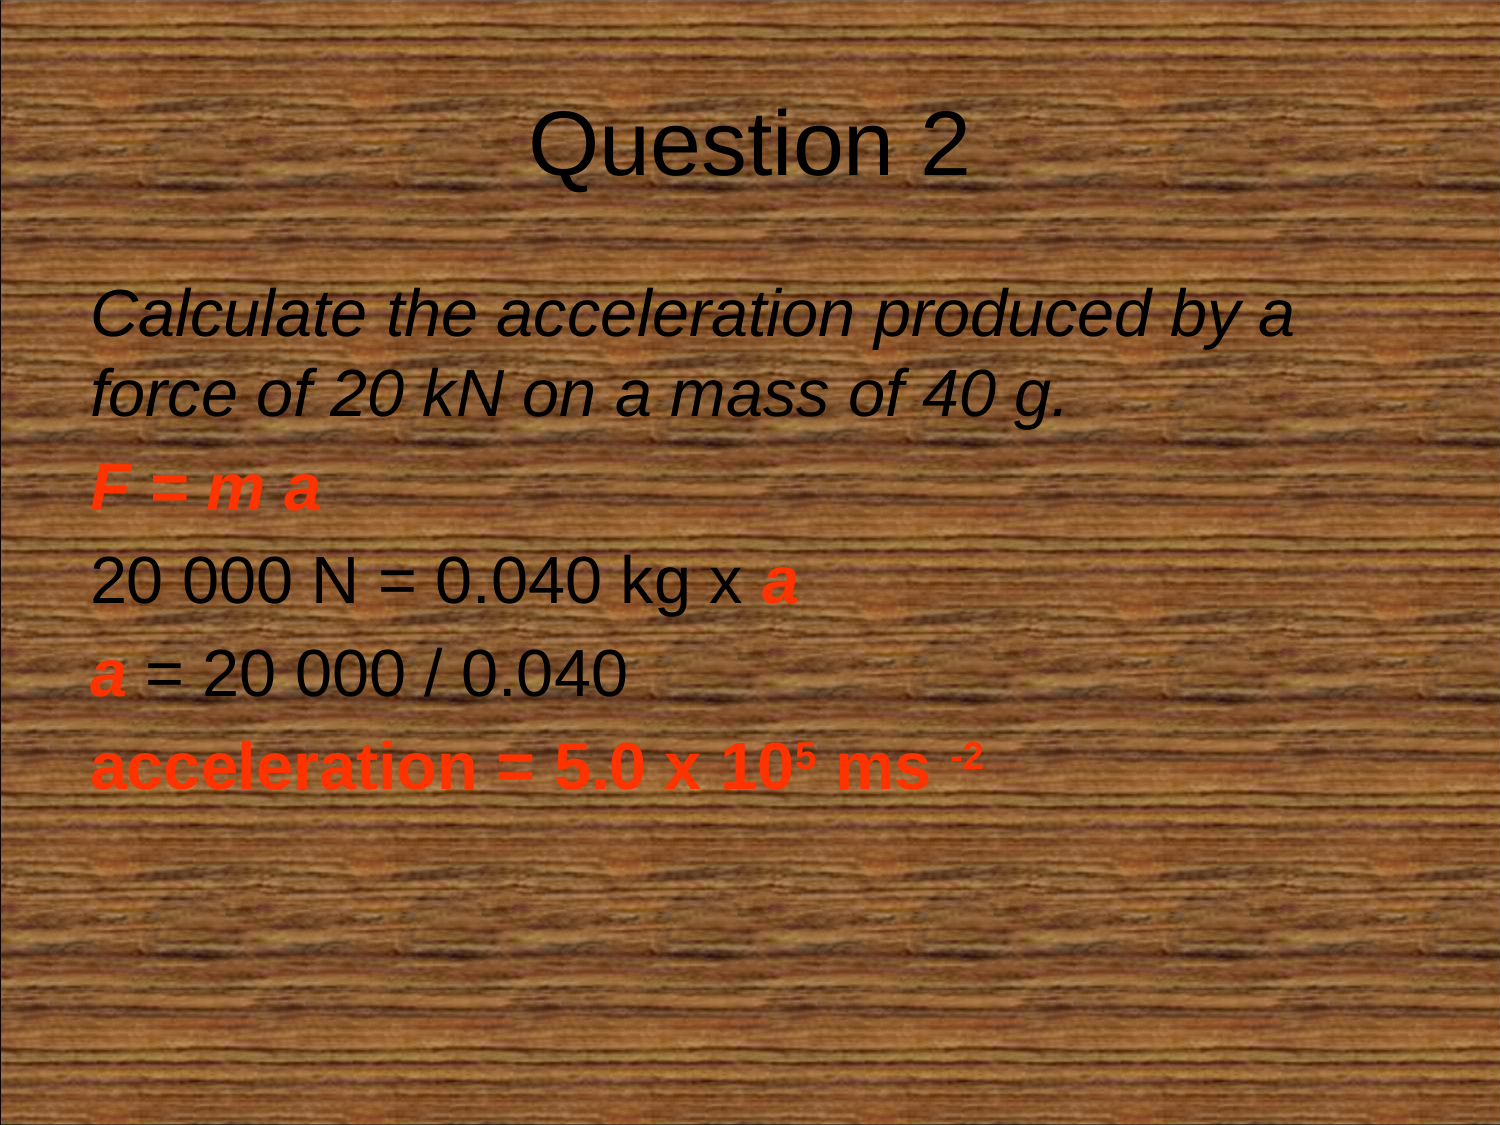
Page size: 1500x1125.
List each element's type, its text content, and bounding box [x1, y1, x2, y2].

title Question 2 [75, 45, 1425, 233]
picture [0, 0, 1500, 1125]
list Calculate the acceleration produced by a force of 20 kN on a mass of 40 g. F = m a 20 000 N = 0.040 kg x a a = 20 000 / 0.040 acceleration = 5.0 x 105 ms -2 [75, 262, 1425, 1005]
